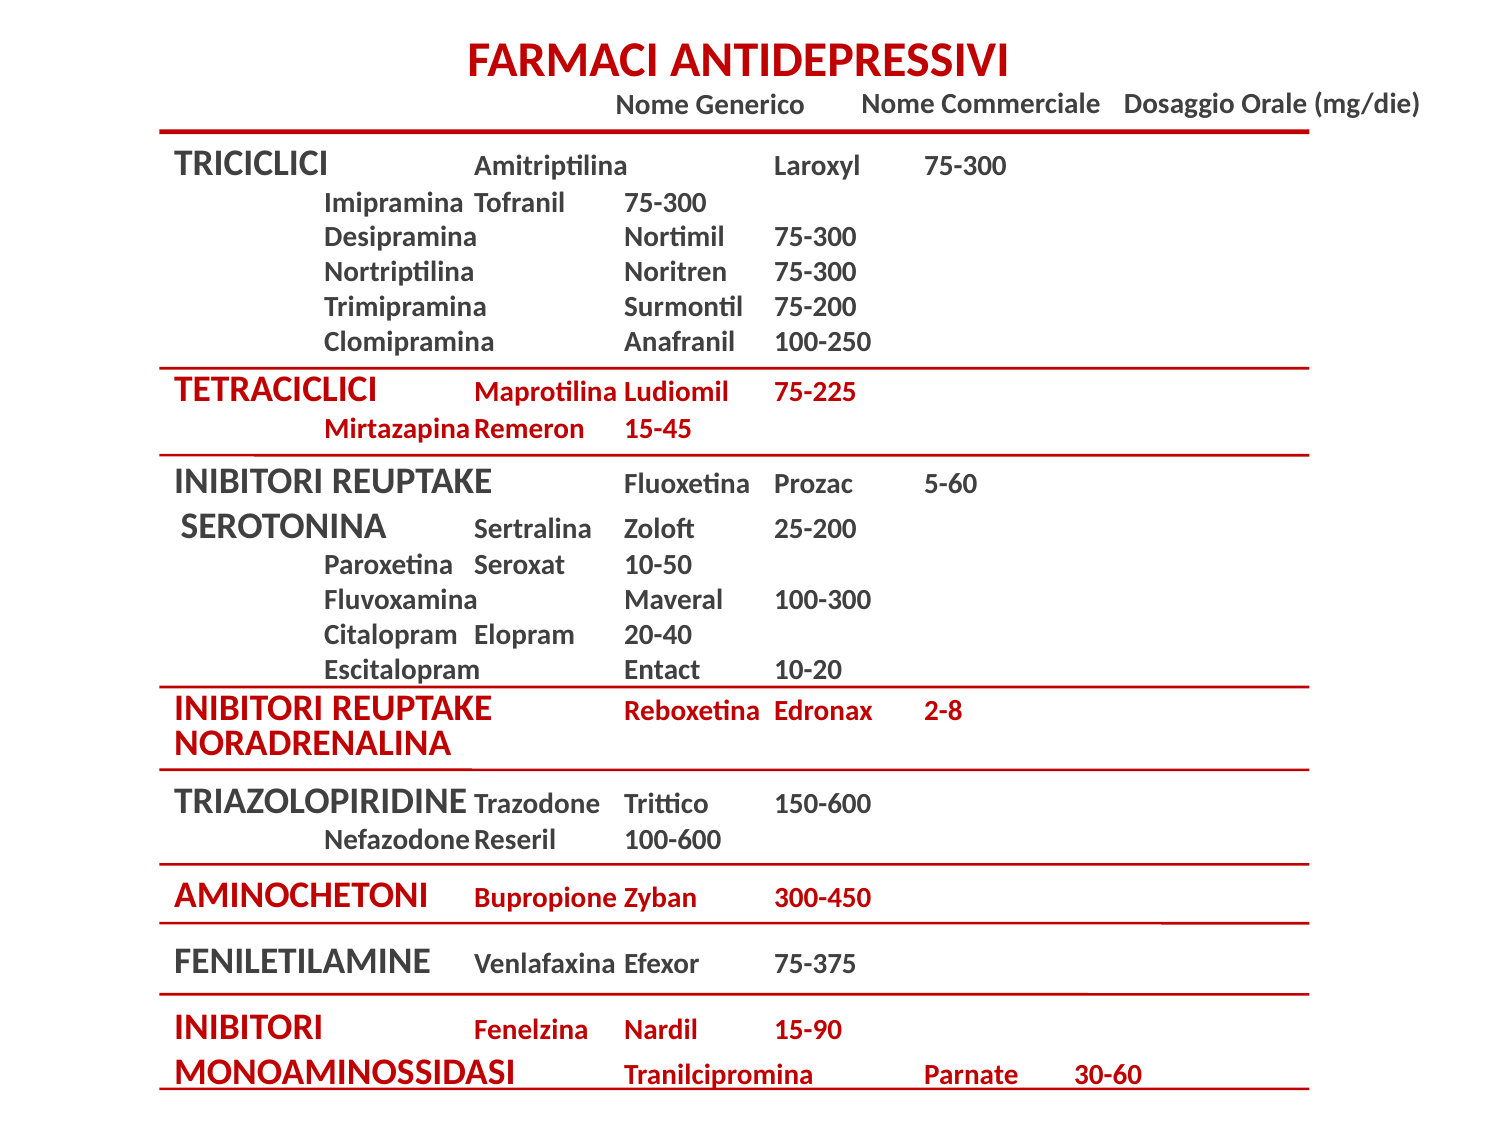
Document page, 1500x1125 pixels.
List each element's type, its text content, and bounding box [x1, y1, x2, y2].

text_box INIBITORI REUPTAKE Reboxetina Edronax 2-8 [159, 694, 1335, 771]
text_box INIBITORI Fenelzina Nardil 15-90 MONOAMINOSSIDASI Tranilcipromina Parnate 30-60 [159, 994, 1335, 1100]
text_box TETRACICLICI Maprotilina Ludiomil 75-225 Mirtazapina Remeron 15-45 [159, 368, 1335, 447]
text_box FARMACI ANTIDEPRESSIVI [88, 19, 1389, 207]
text_box AMINOCHETONI Bupropione Zyban 300-450 [159, 862, 1335, 924]
text_box TRICICLICI Amitriptilina Laroxyl 75-300 Imipramina Tofranil 75-300 Desipramina Nortimil 75-300 Nortriptilina Noritren 75-300 Trimipramina Surmontil 75-200 Clomipramina Anafranil 100-250 [159, 207, 1335, 368]
text_box INIBITORI REUPTAKE Fluoxetina Prozac 5-60 SEROTONINA Sertralina Zoloft 25-200 Paroxetina Seroxat 10-50 Fluvoxamina Maveral 100-300 Citalopram Elopram 20-40 Escitalopram Entact 10-20 [159, 447, 1335, 694]
text_box FENILETILAMINE Venlafaxina Efexor 75-375 [159, 928, 1335, 989]
text_box NORADRENALINA [159, 710, 467, 772]
text_box Dosaggio Orale (mg/die) [1389, 84, 1452, 120]
text_box TRIAZOLOPIRIDINE Trazodone Trittico 150-600 Nefazodone Reseril 100-600 [159, 771, 1335, 862]
